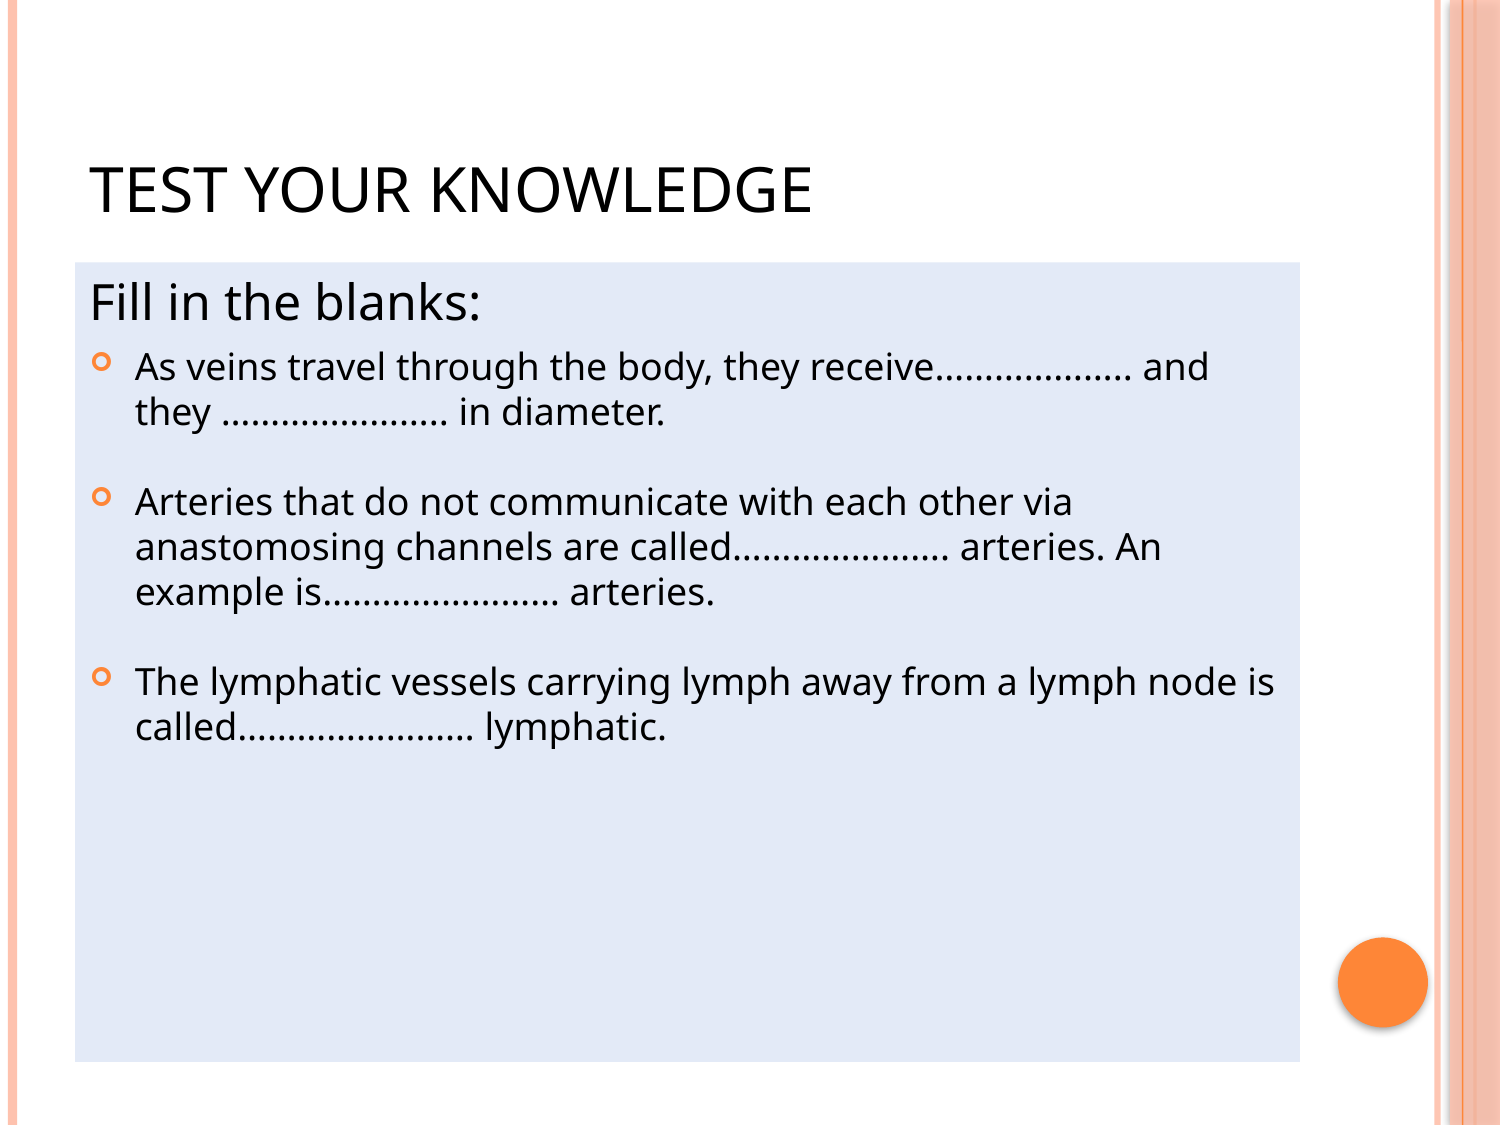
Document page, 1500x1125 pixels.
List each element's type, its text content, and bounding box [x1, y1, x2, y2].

title test your knowledge [75, 45, 1300, 233]
list Fill in the blanks: As veins travel through the body, they receive……………….. and they ………………….. in diameter. Arteries that do not communicate with each other via anastomosing channels are called…………………. arteries. An example is…………………… arteries. The lymphatic vessels carrying lymph away from a lymph node is called…………………… lymphatic. [75, 262, 1300, 1062]
